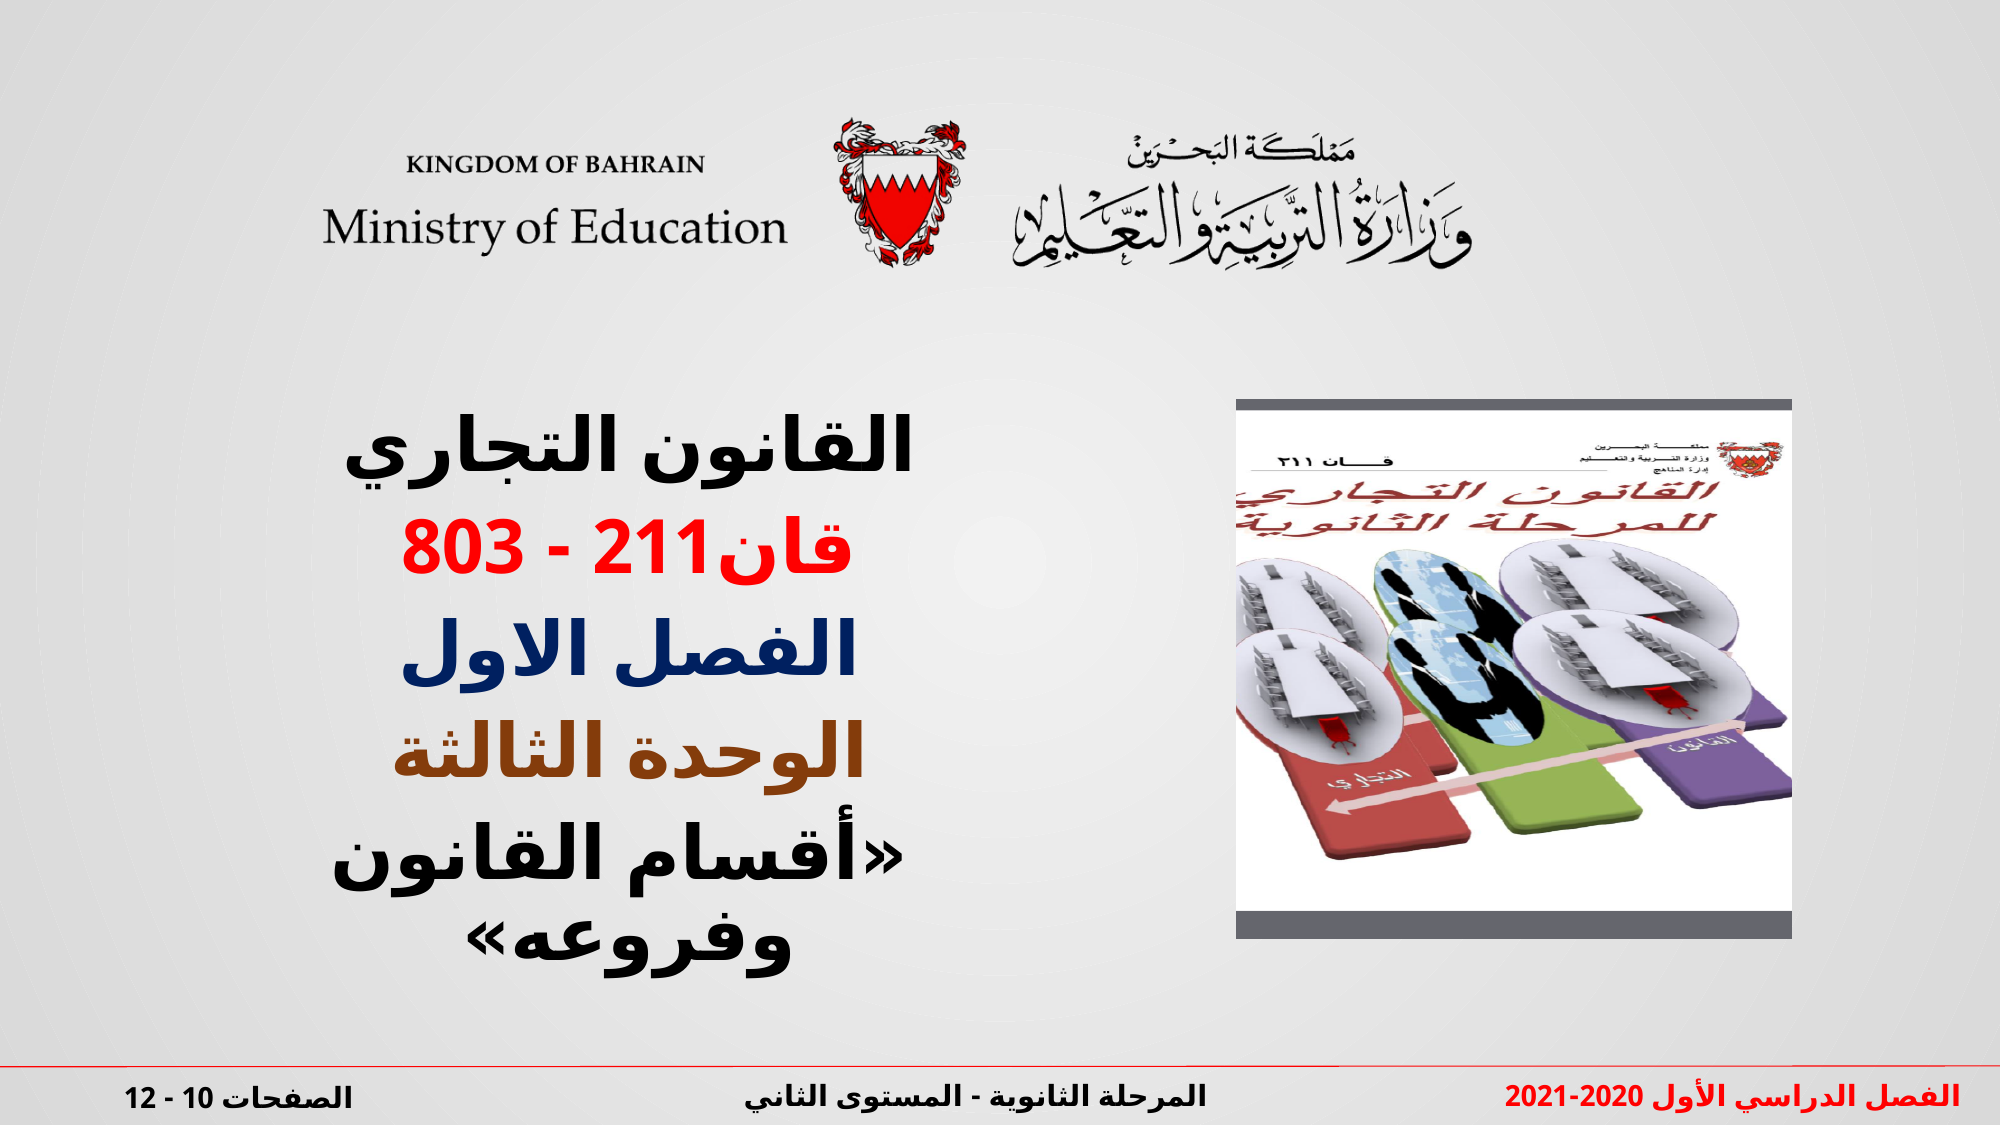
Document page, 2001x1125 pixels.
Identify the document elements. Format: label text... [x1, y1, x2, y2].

text_box المرحلة الثانوية - المستوى الثاني [728, 1069, 1223, 1120]
picture [1236, 399, 1792, 939]
text_box الفصل الدراسي الأول 2020-2021 [1490, 1069, 1977, 1120]
picture [310, 102, 1486, 297]
text_box القانون التجاري قان211 - 803 الفصل الاول الوحدة الثالثة «أقسام القانون وفروعه» [283, 399, 976, 939]
text_box الصفحات 10 - 12 [101, 1071, 369, 1122]
